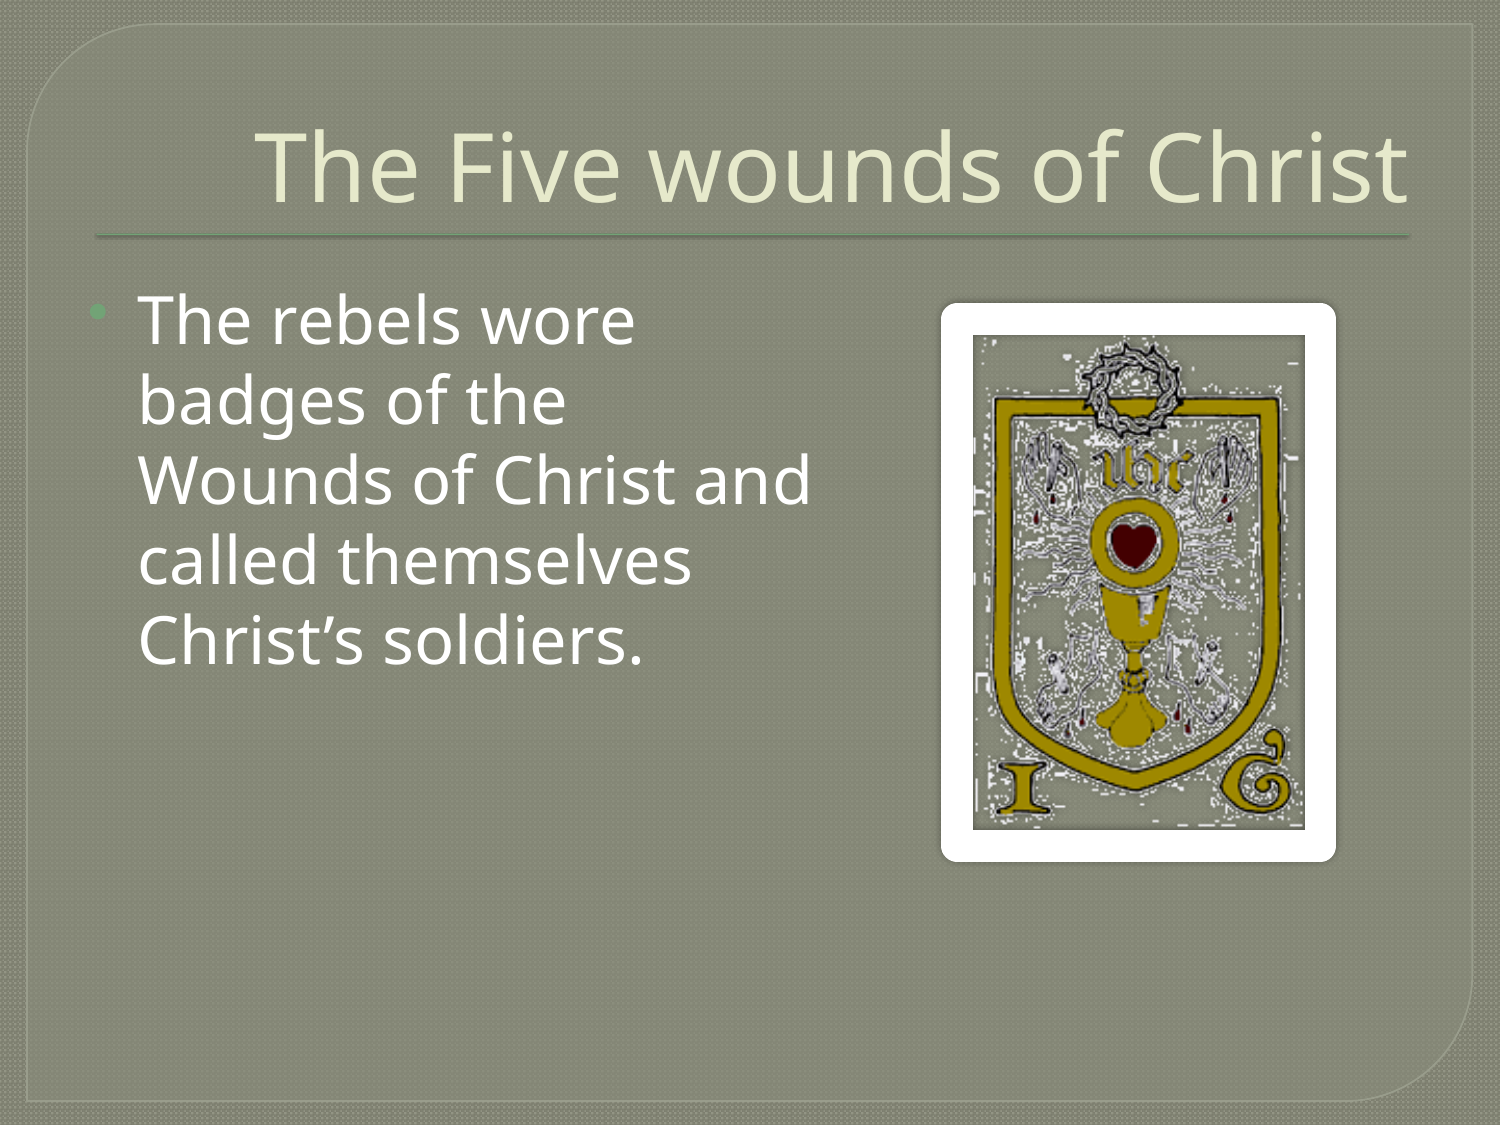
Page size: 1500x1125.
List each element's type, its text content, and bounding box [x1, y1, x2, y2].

title The Five wounds of Christ [75, 41, 1425, 230]
picture [972, 334, 1305, 831]
list The rebels wore badges of the Wounds of Christ and called themselves Christ’s soldiers. [74, 269, 844, 1013]
